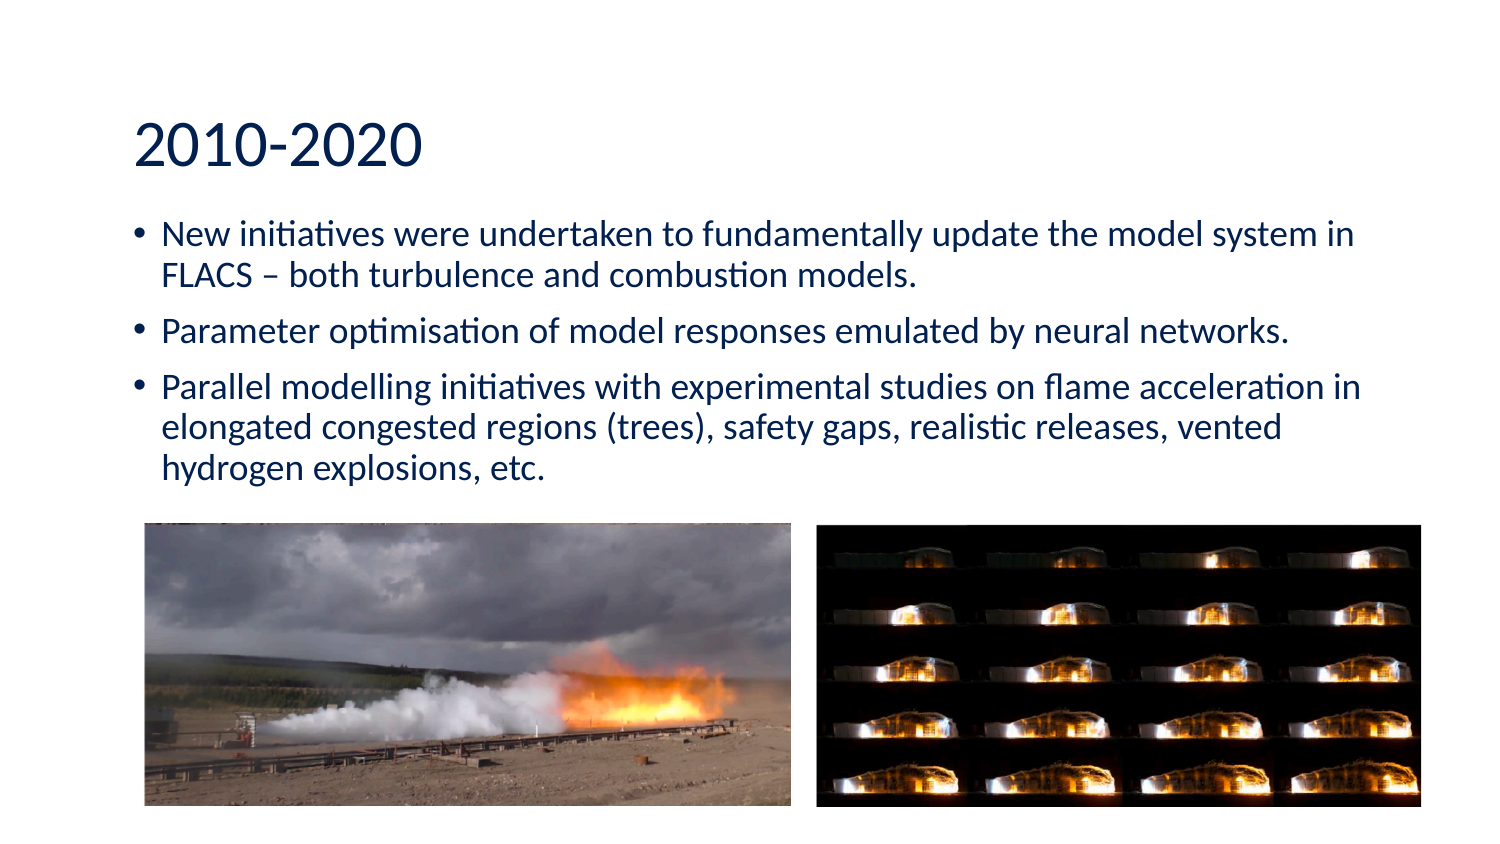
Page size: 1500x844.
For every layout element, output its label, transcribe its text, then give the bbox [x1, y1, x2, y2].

picture [143, 523, 791, 806]
picture [816, 523, 1422, 807]
list New initiatives were undertaken to fundamentally update the model system in FLACS – both turbulence and combustion models. Parameter optimisation of model responses emulated by neural networks. Parallel modelling initiatives with experimental studies on flame acceleration in elongated congested regions (trees), safety gaps, realistic releases, vented hydrogen explosions, etc. [118, 206, 1381, 769]
title 2010-2020 [118, 25, 1381, 189]
